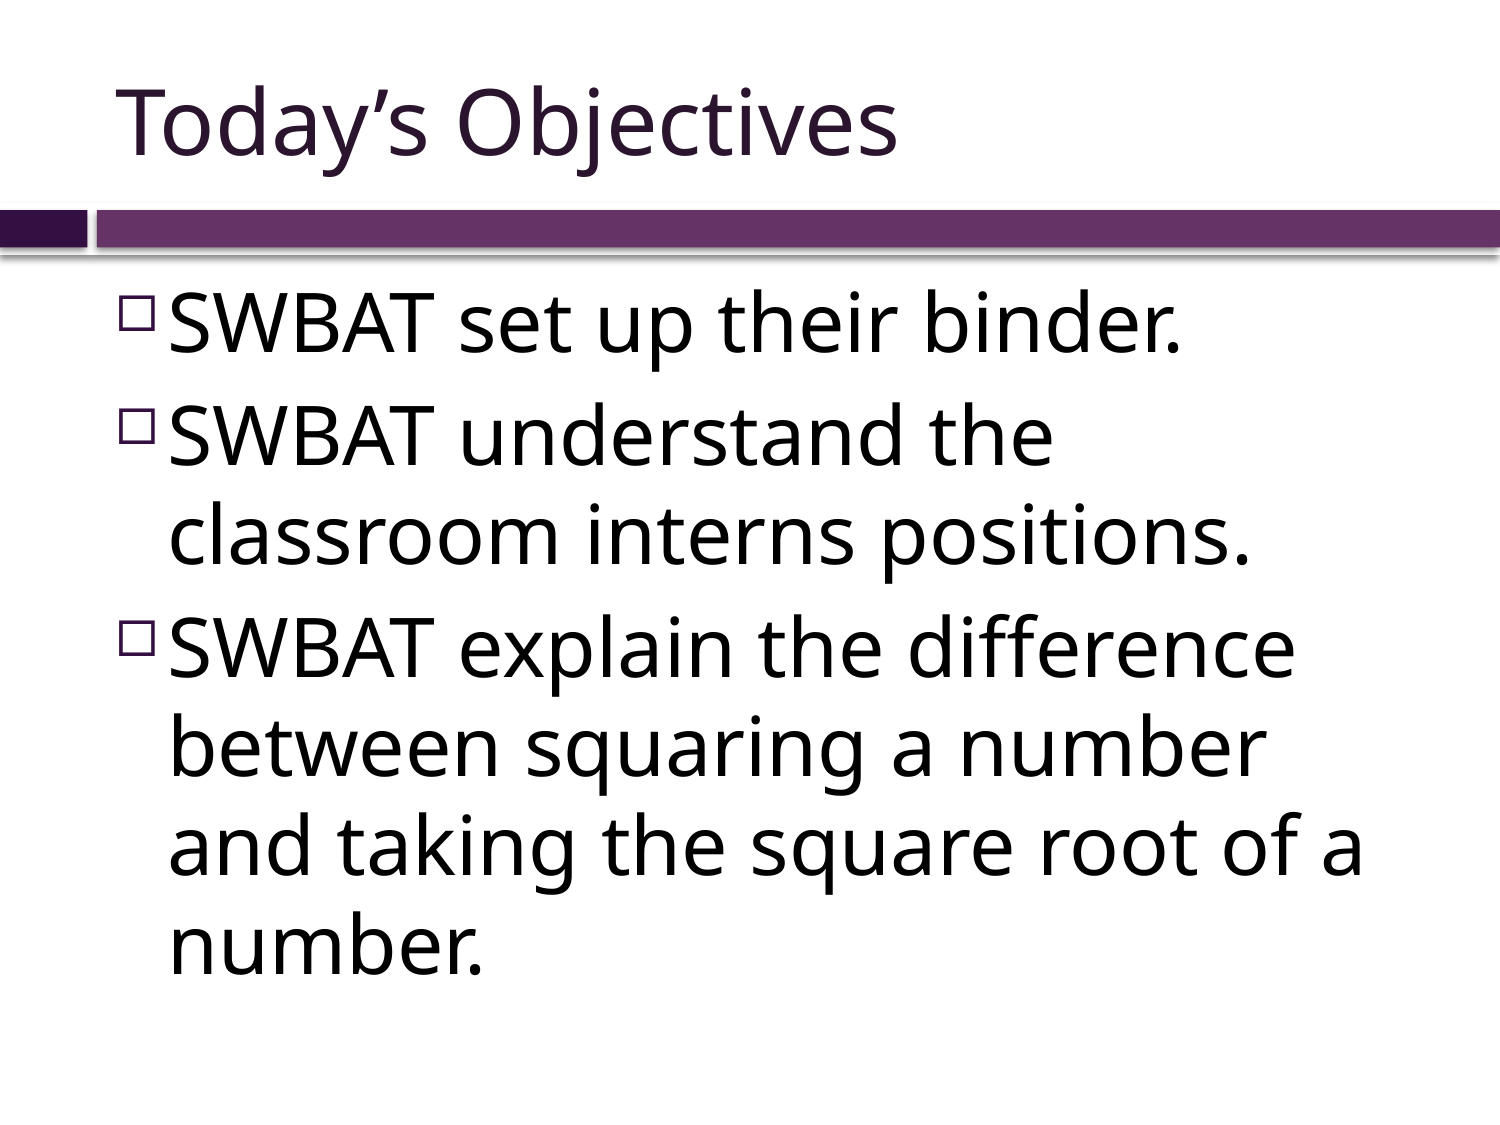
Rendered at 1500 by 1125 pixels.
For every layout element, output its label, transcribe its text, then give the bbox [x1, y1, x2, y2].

list SWBAT set up their binder. SWBAT understand the classroom interns positions. SWBAT explain the difference between squaring a number and taking the square root of a number. [100, 262, 1438, 1000]
title Today’s Objectives [100, 37, 1438, 200]
